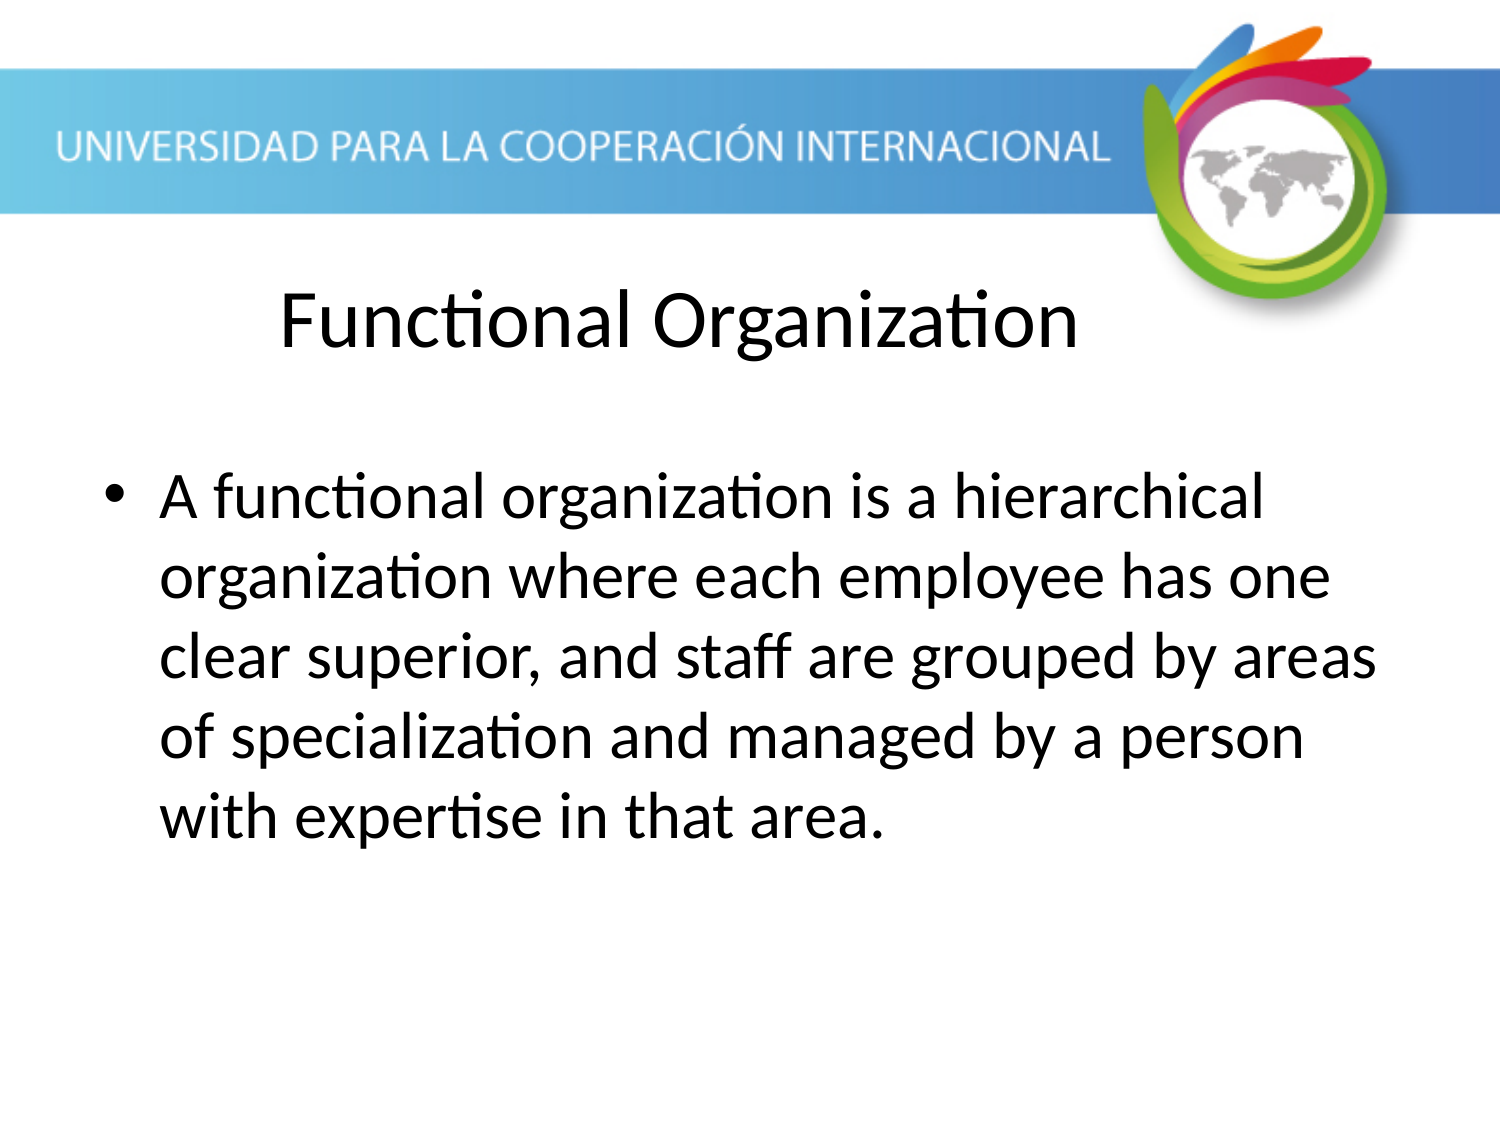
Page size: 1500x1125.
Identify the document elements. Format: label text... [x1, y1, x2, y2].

list A functional organization is a hierarchical organization where each employee has one clear superior, and staff are grouped by areas of specialization and managed by a person with expertise in that area. [88, 444, 1439, 970]
picture [0, 0, 1500, 1125]
title Functional Organization [4, 219, 1356, 408]
